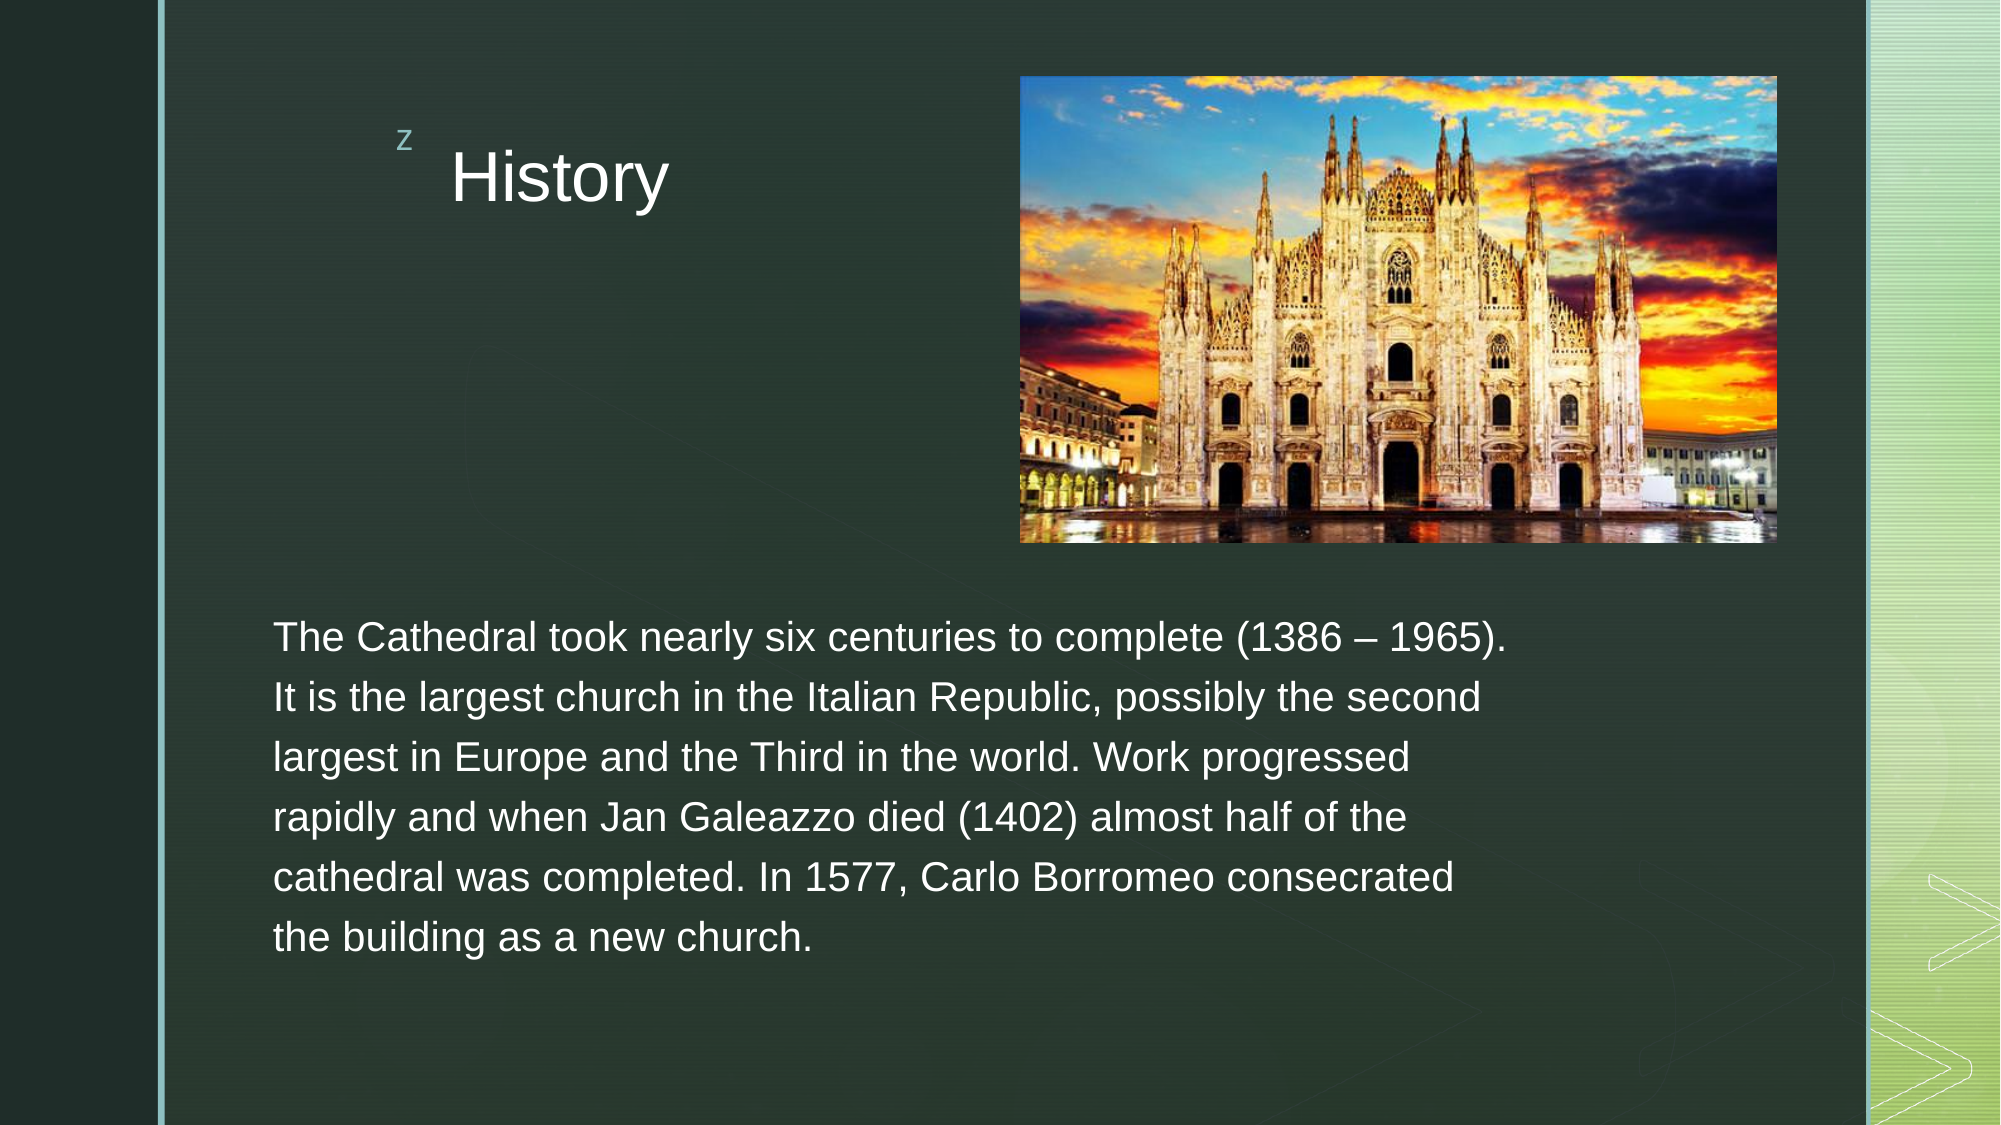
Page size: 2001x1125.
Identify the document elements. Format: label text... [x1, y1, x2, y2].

picture [1871, 0, 2001, 1125]
list The Cathedral took nearly six centuries to complete (1386 – 1965). It is the largest church in the Italian Republic, possibly the second largest in Europe and the Third in the world. Work progressed rapidly and when Jan Galeazzo died (1402) almost half of the cathedral was completed. In 1577, Carlo Borromeo consecrated the building as a new church. [257, 571, 1537, 1082]
title History [429, 132, 686, 310]
picture [1020, 76, 1777, 543]
